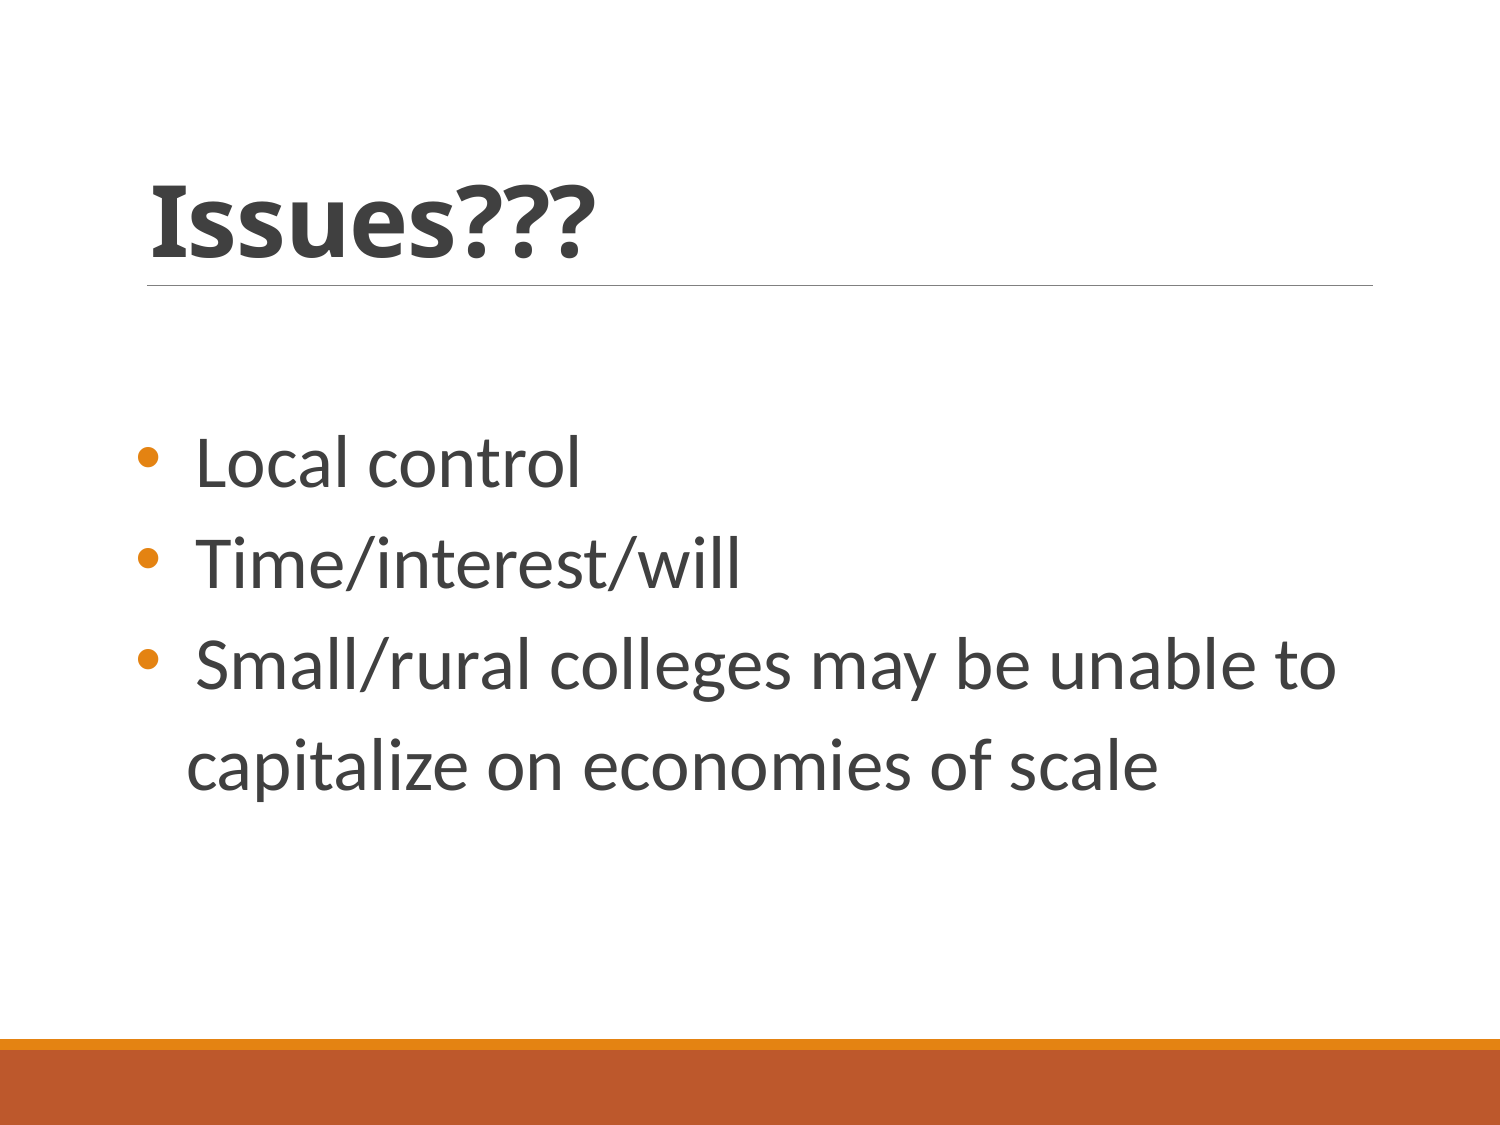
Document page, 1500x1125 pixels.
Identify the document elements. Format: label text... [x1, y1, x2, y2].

list Local control Time/interest/will Small/rural colleges may be unable to capitalize on economies of scale [135, 302, 1373, 963]
title Issues??? [135, 47, 1373, 285]
